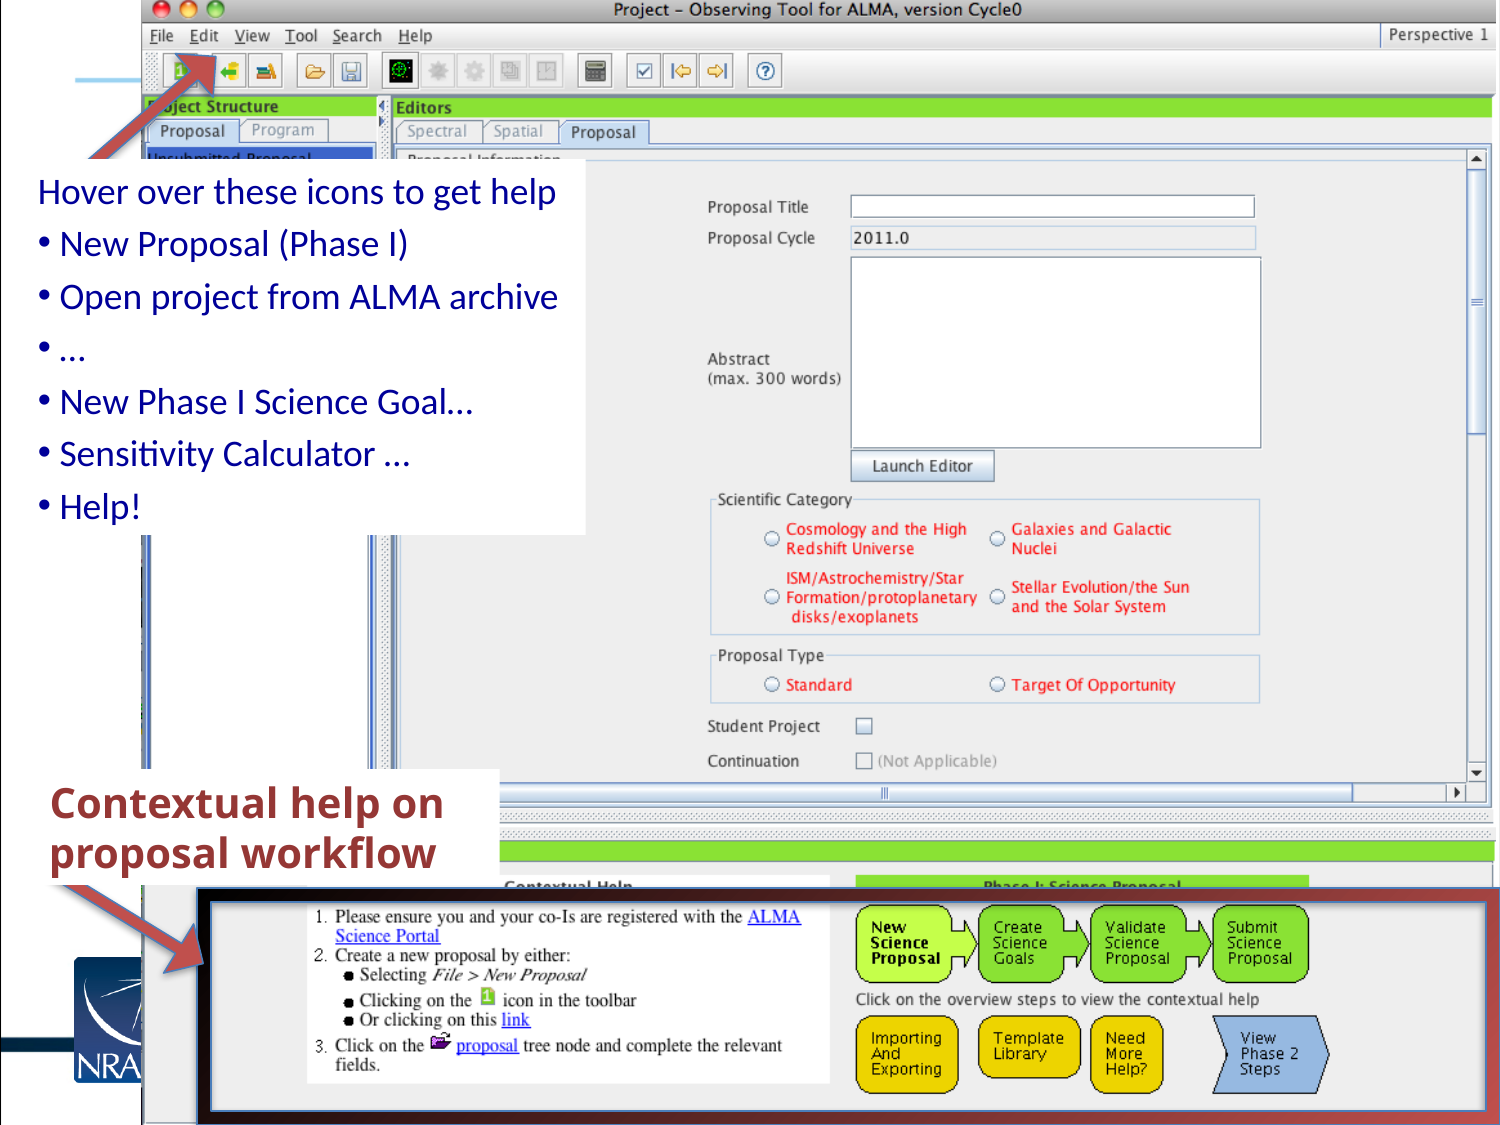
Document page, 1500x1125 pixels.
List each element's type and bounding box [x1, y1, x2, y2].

text_box [13, 769, 1500, 1125]
picture [0, 0, 1500, 1125]
text_box [13, 85, 586, 548]
